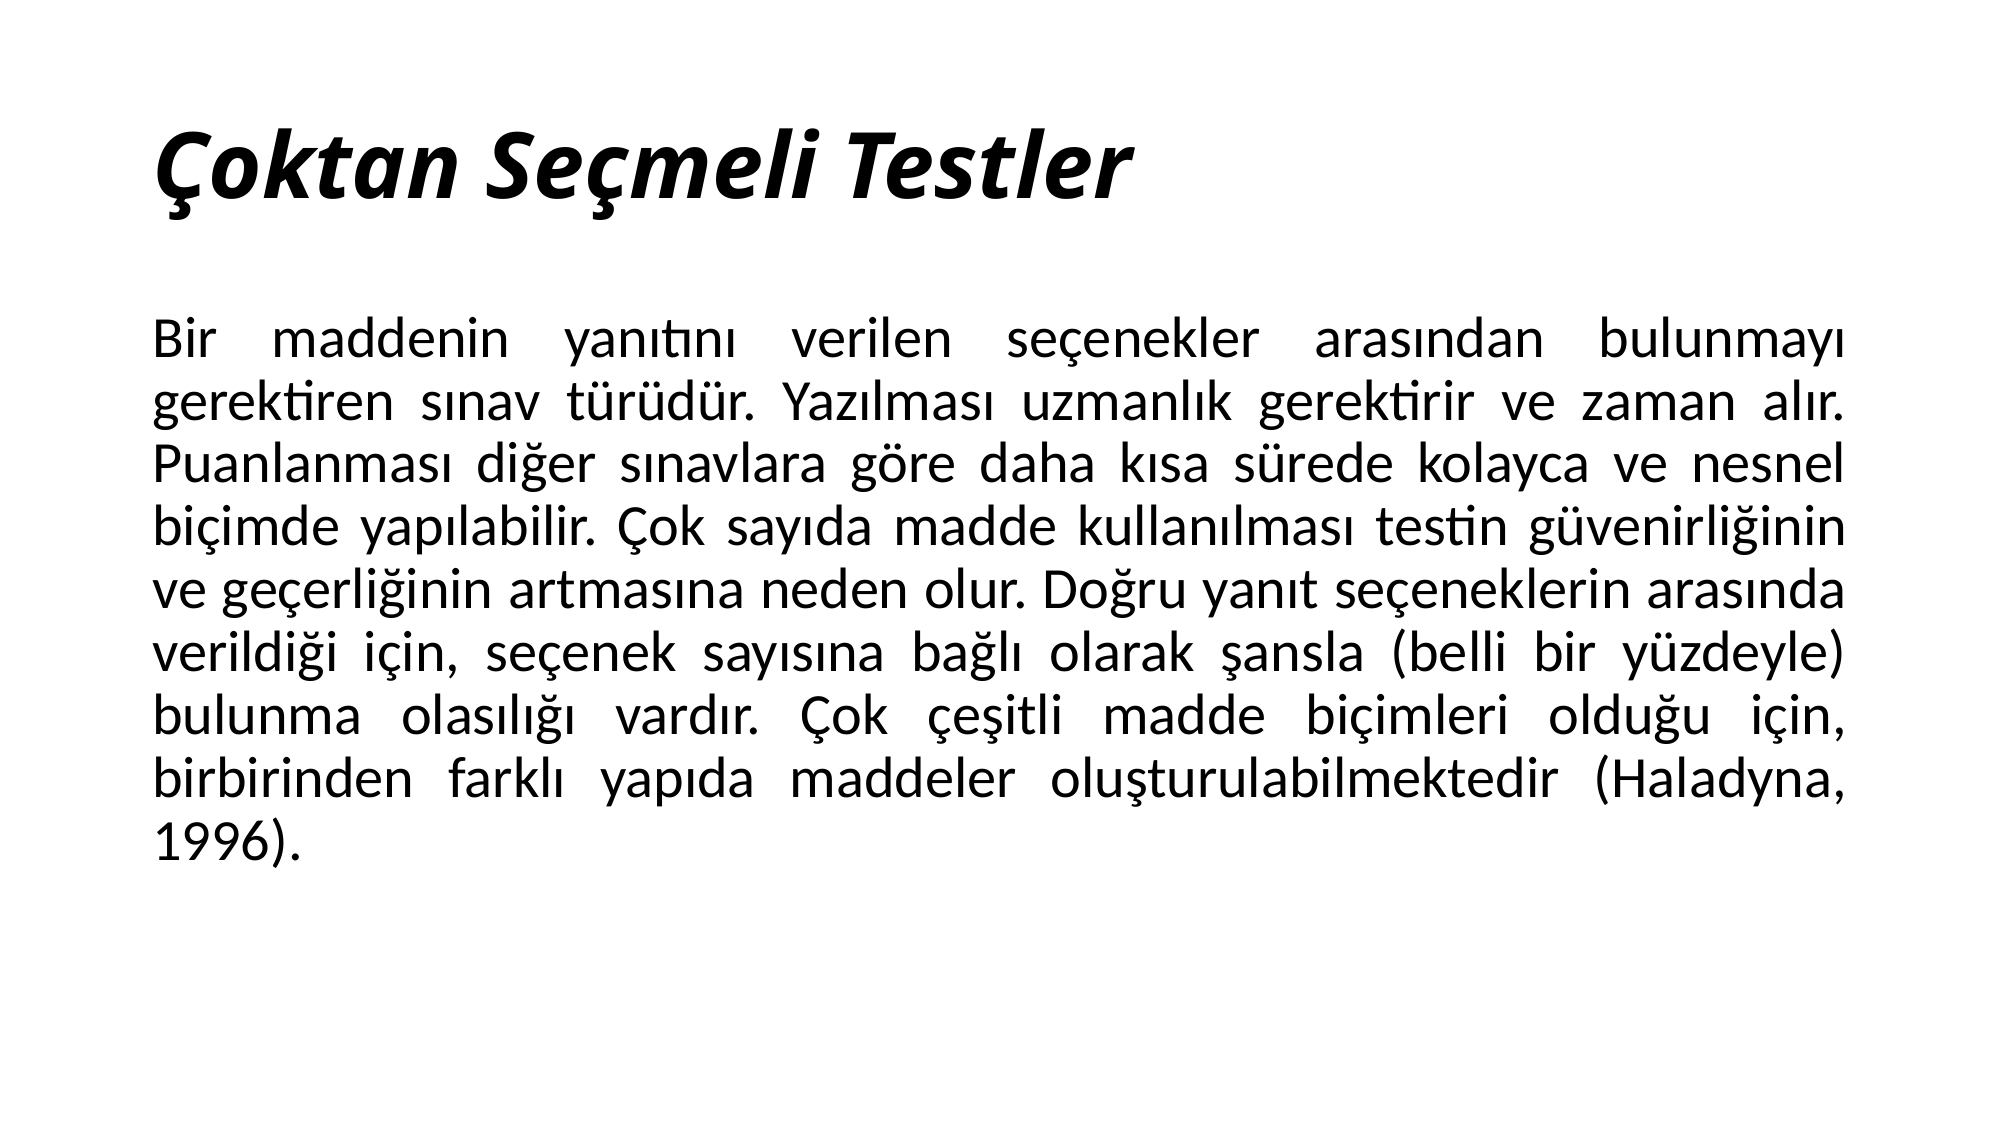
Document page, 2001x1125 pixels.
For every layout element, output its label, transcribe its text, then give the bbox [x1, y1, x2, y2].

list Bir maddenin yanıtını verilen seçenekler arasından bulunmayı gerektiren sınav türüdür. Yazılması uzmanlık gerektirir ve zaman alır. Puanlanması diğer sınavlara göre daha kısa sürede kolayca ve nesnel biçimde yapılabilir. Çok sayıda madde kullanılması testin güvenirliğinin ve geçerliğinin artmasına neden olur. Doğru yanıt seçeneklerin arasında verildiği için, seçenek sayısına bağlı olarak şansla (belli bir yüzdeyle) bulunma olasılığı vardır. Çok çeşitli madde biçimleri olduğu için, birbirinden farklı yapıda maddeler oluşturulabilmektedir (Haladyna, 1996). [137, 299, 1863, 1014]
title Çoktan Seçmeli Testler [137, 59, 1863, 278]
